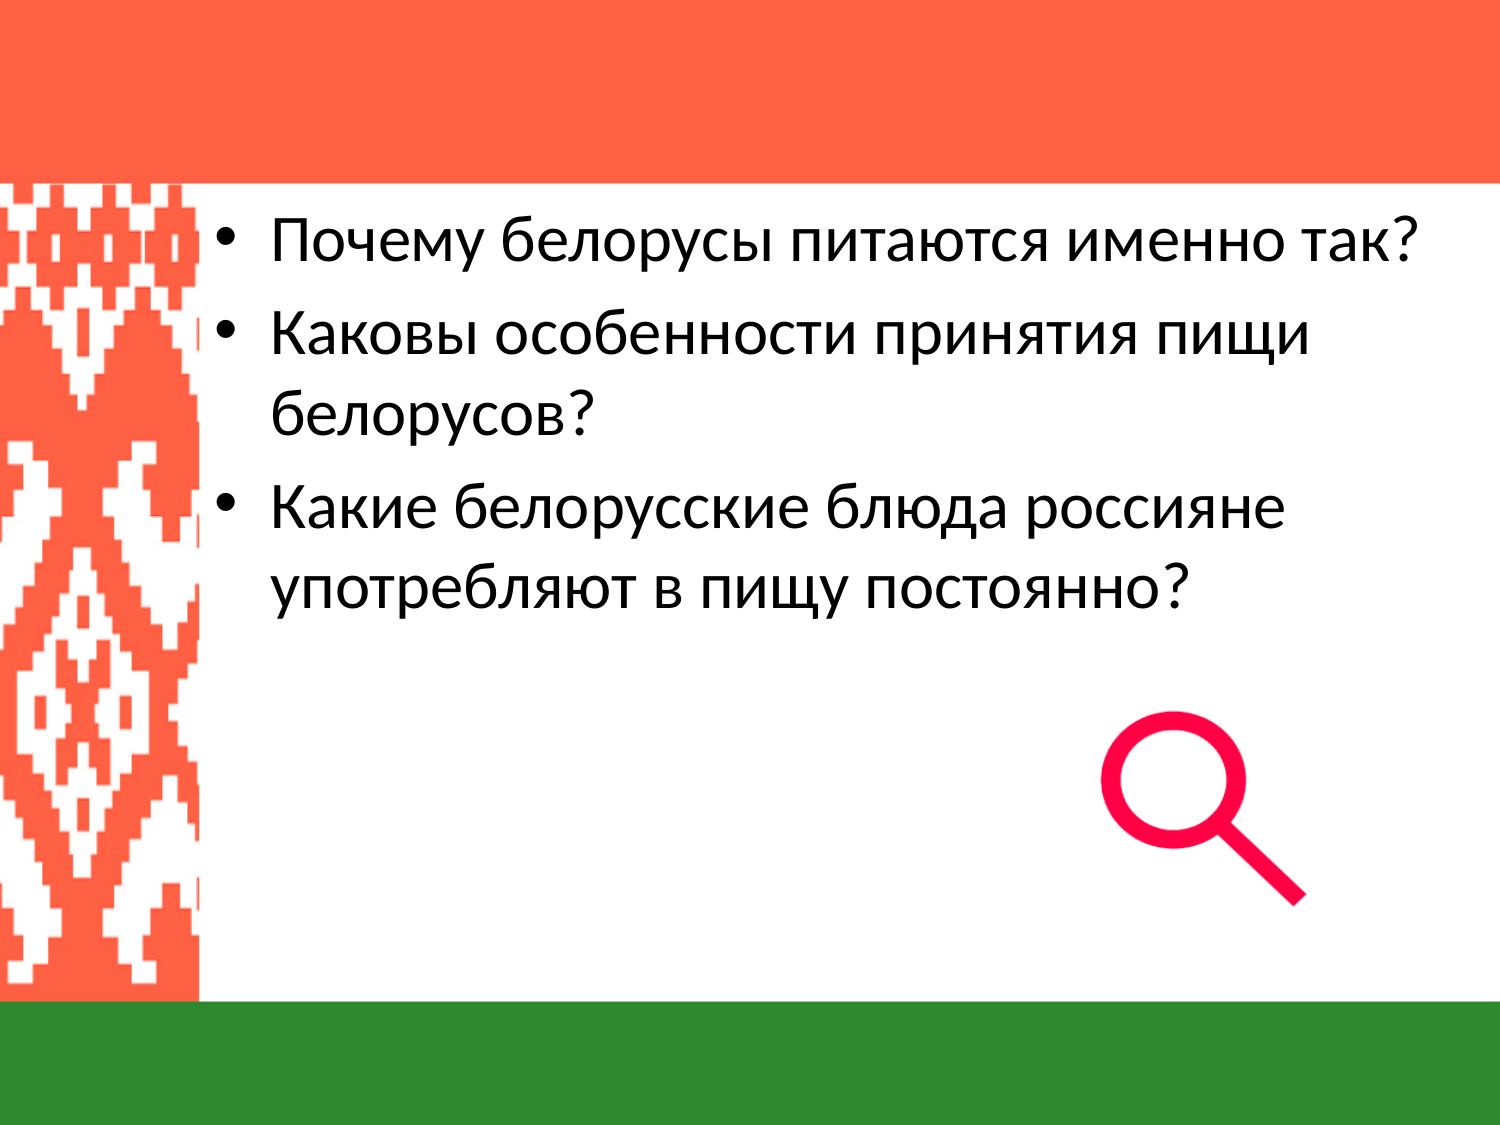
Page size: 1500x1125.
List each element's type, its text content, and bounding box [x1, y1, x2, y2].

list Почему белорусы питаются именно так? Каковы особенности принятия пищи белорусов? Какие белорусские блюда россияне употребляют в пищу постоянно? [199, 187, 1468, 883]
picture [937, 620, 1466, 997]
